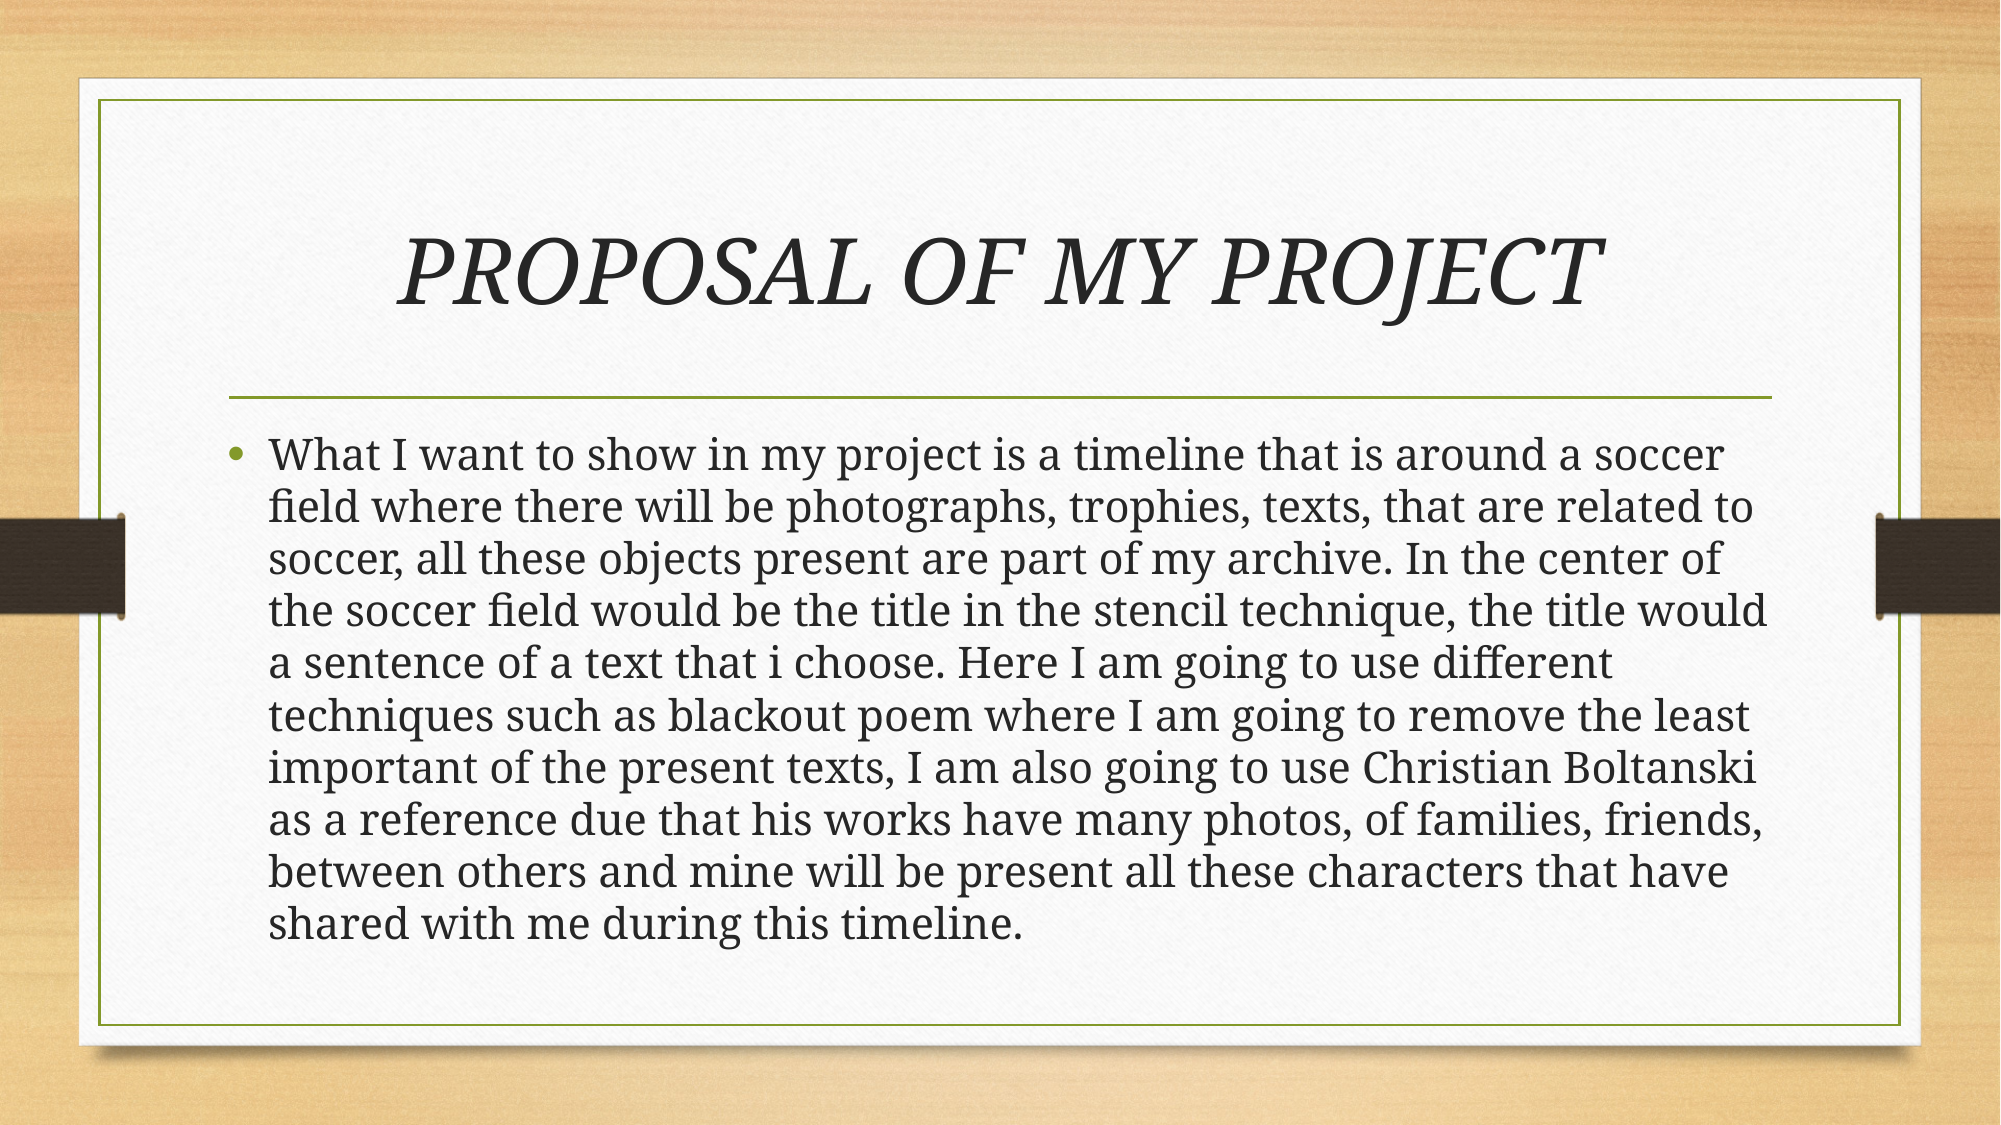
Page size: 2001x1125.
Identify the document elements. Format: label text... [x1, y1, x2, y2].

list What I want to show in my project is a timeline that is around a soccer field where there will be photographs, trophies, texts, that are related to soccer, all these objects present are part of my archive. In the center of the soccer field would be the title in the stencil technique, the title would a sentence of a text that i choose. Here I am going to use different techniques such as blackout poem where I am going to remove the least important of the present texts, I am also going to use Christian Boltanski as a reference due that his works have many photos, of families, friends, between others and mine will be present all these characters that have shared with me during this timeline. [212, 419, 1788, 964]
title PROPOSAL OF MY PROJECT [212, 161, 1788, 375]
picture [0, 0, 2001, 1125]
